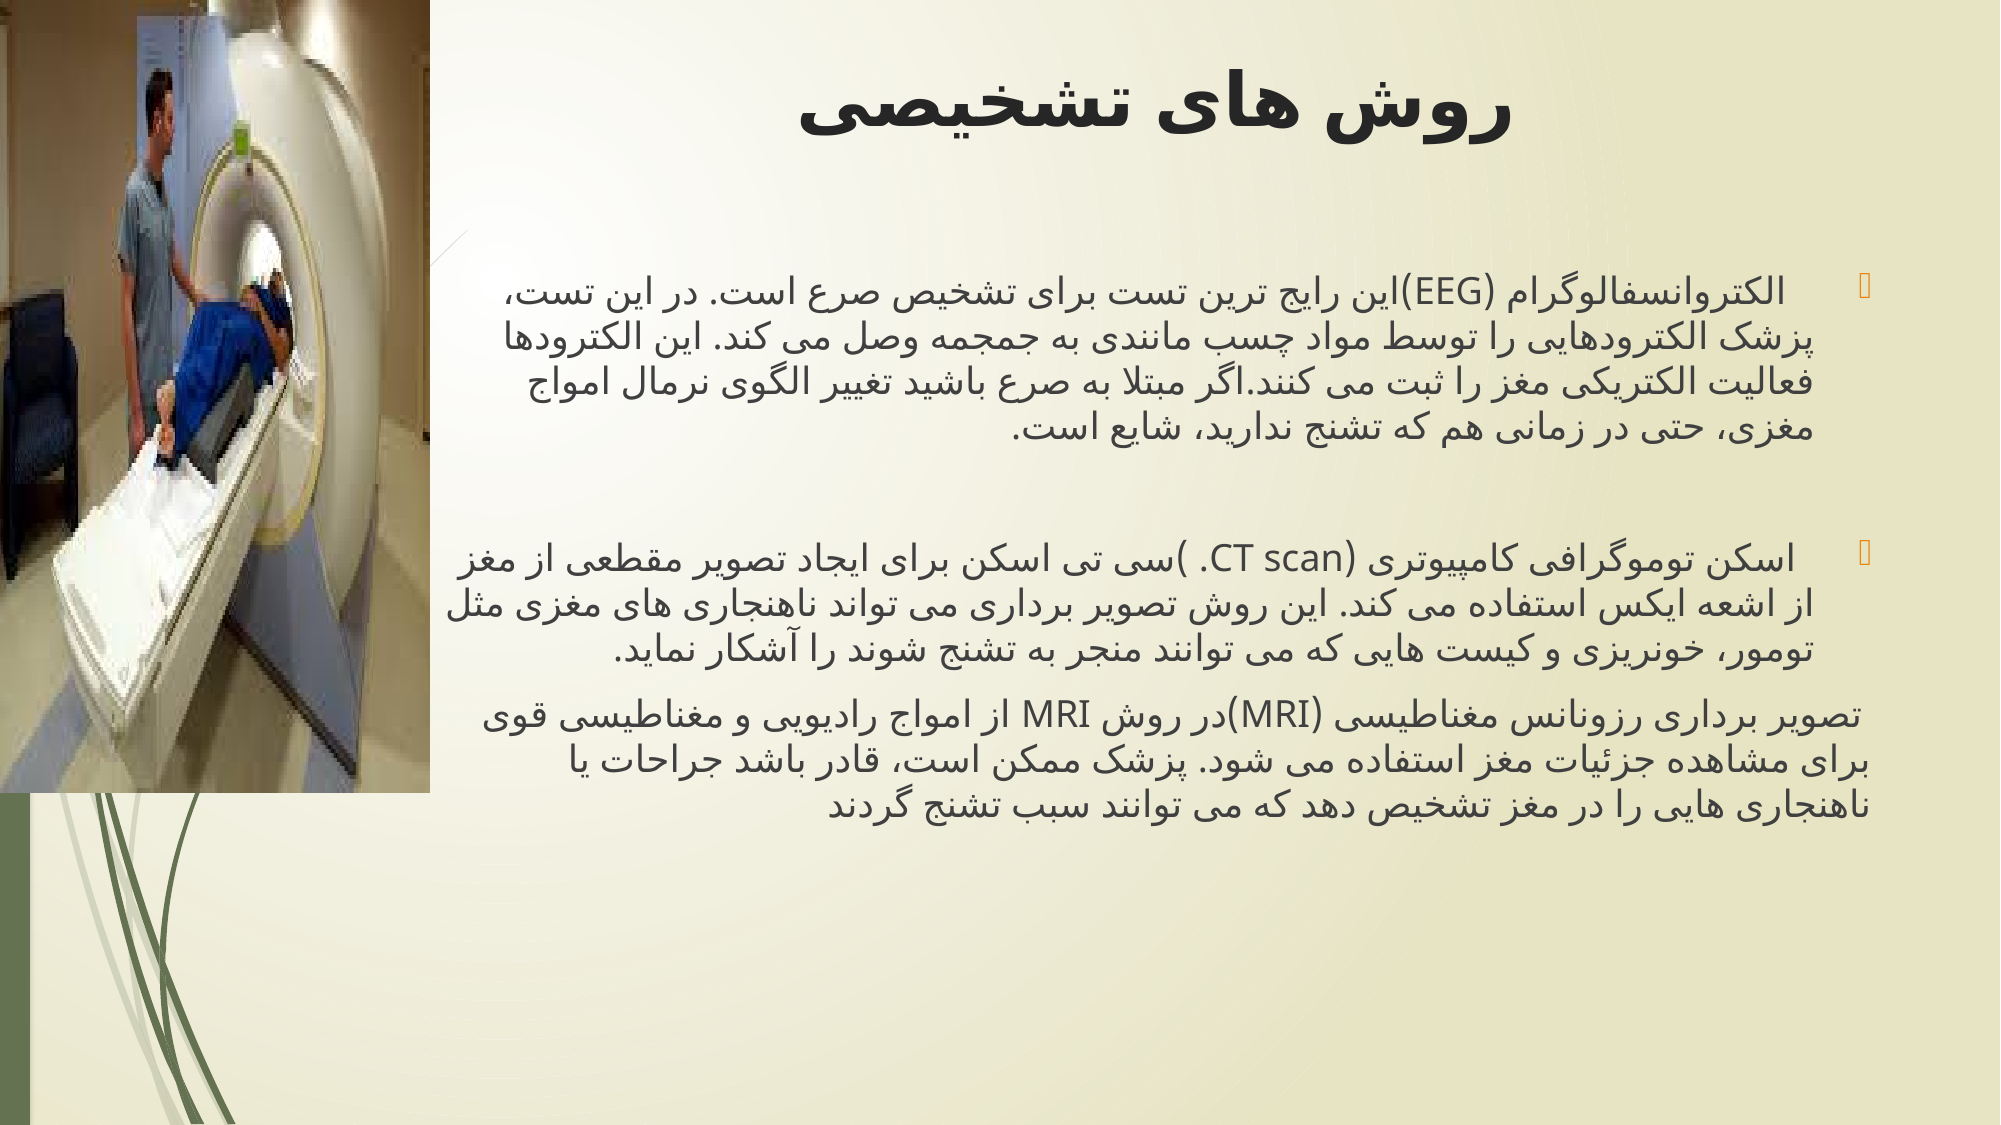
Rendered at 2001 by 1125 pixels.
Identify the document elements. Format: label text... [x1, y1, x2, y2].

list الکتروانسفالوگرام (EEG)این رایج ترین تست برای تشخیص صرع است. در این تست، پزشک الکترودهایی را توسط مواد چسب مانندی به جمجمه وصل می کند. این الکترودها فعالیت الکتریکی مغز را ثبت می کنند.اگر مبتلا به صرع باشید تغییر الگوی نرمال امواج مغزی، حتی در زمانی هم که تشنج ندارید، شایع است. اسکن توموگرافی کامپیوتری (CT scan. )سی تی اسکن برای ایجاد تصویر مقطعی از مغز از اشعه ایکس استفاده می کند. این روش تصویر برداری می تواند ناهنجاری های مغزی مثل تومور، خونریزی و کیست هایی که می توانند منجر به تشنج شوند را آشکار نماید. تصویر برداری رزونانس مغناطیسی (MRI)در روش MRI از امواج رادیویی و مغناطیسی قوی برای مشاهده جزئیات مغز استفاده می شود. پزشک ممکن است، قادر باشد جراحات یا ناهنجاری هایی را در مغز تشخیص دهد که می توانند سبب تشنج گردند [424, 193, 1888, 1005]
picture [0, 0, 430, 794]
title روش های تشخیصی [434, 43, 1888, 193]
